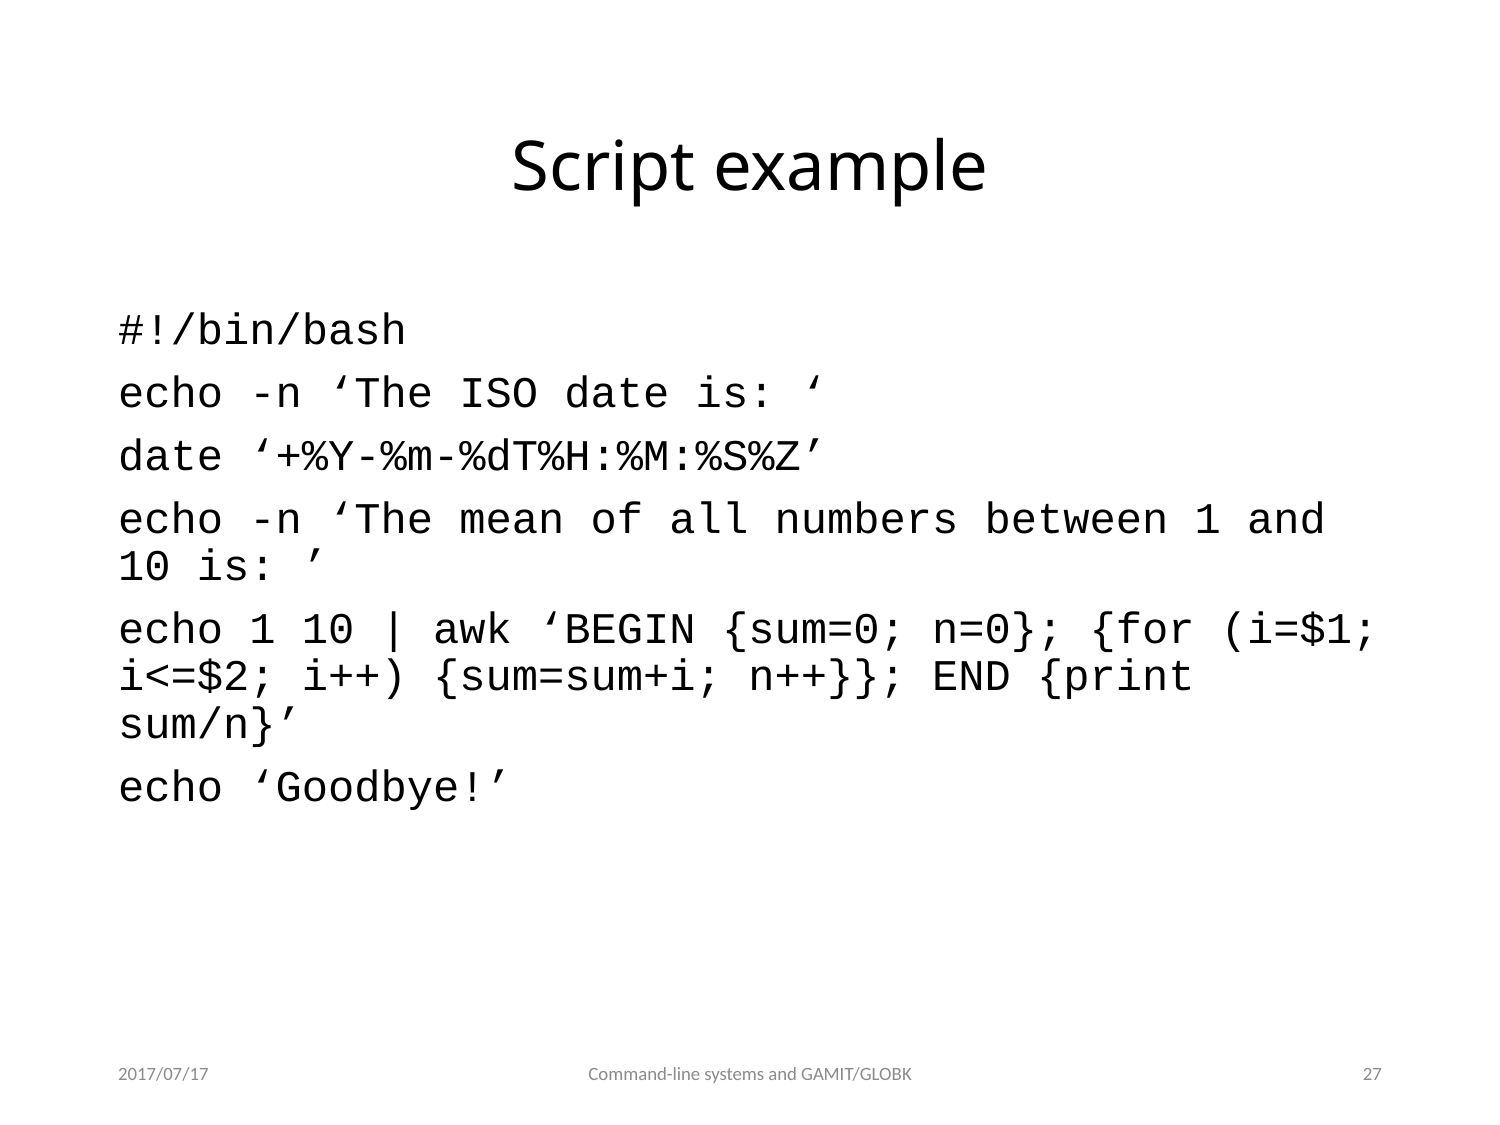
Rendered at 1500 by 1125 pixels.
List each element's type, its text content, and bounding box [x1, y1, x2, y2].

footer Command-line systems and GAMIT/GLOBK [496, 1042, 1004, 1103]
slide_number 26 [1059, 1042, 1397, 1103]
title Script example [103, 59, 1397, 278]
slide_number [103, 1042, 441, 1103]
list #!/bin/bash echo -n ‘The ISO date is: ‘ date ‘+%Y-%m-%dT%H:%M:%S%Z’ echo -n ‘The mean of all numbers between 1 and 10 is: ’ echo 1 10 | awk ‘BEGIN {sum=0; n=0}; {for (i=$1; i<=$2; i++) {sum=sum+i; n++}}; END {print sum/n}’ echo ‘Goodbye!’ [103, 299, 1397, 1014]
